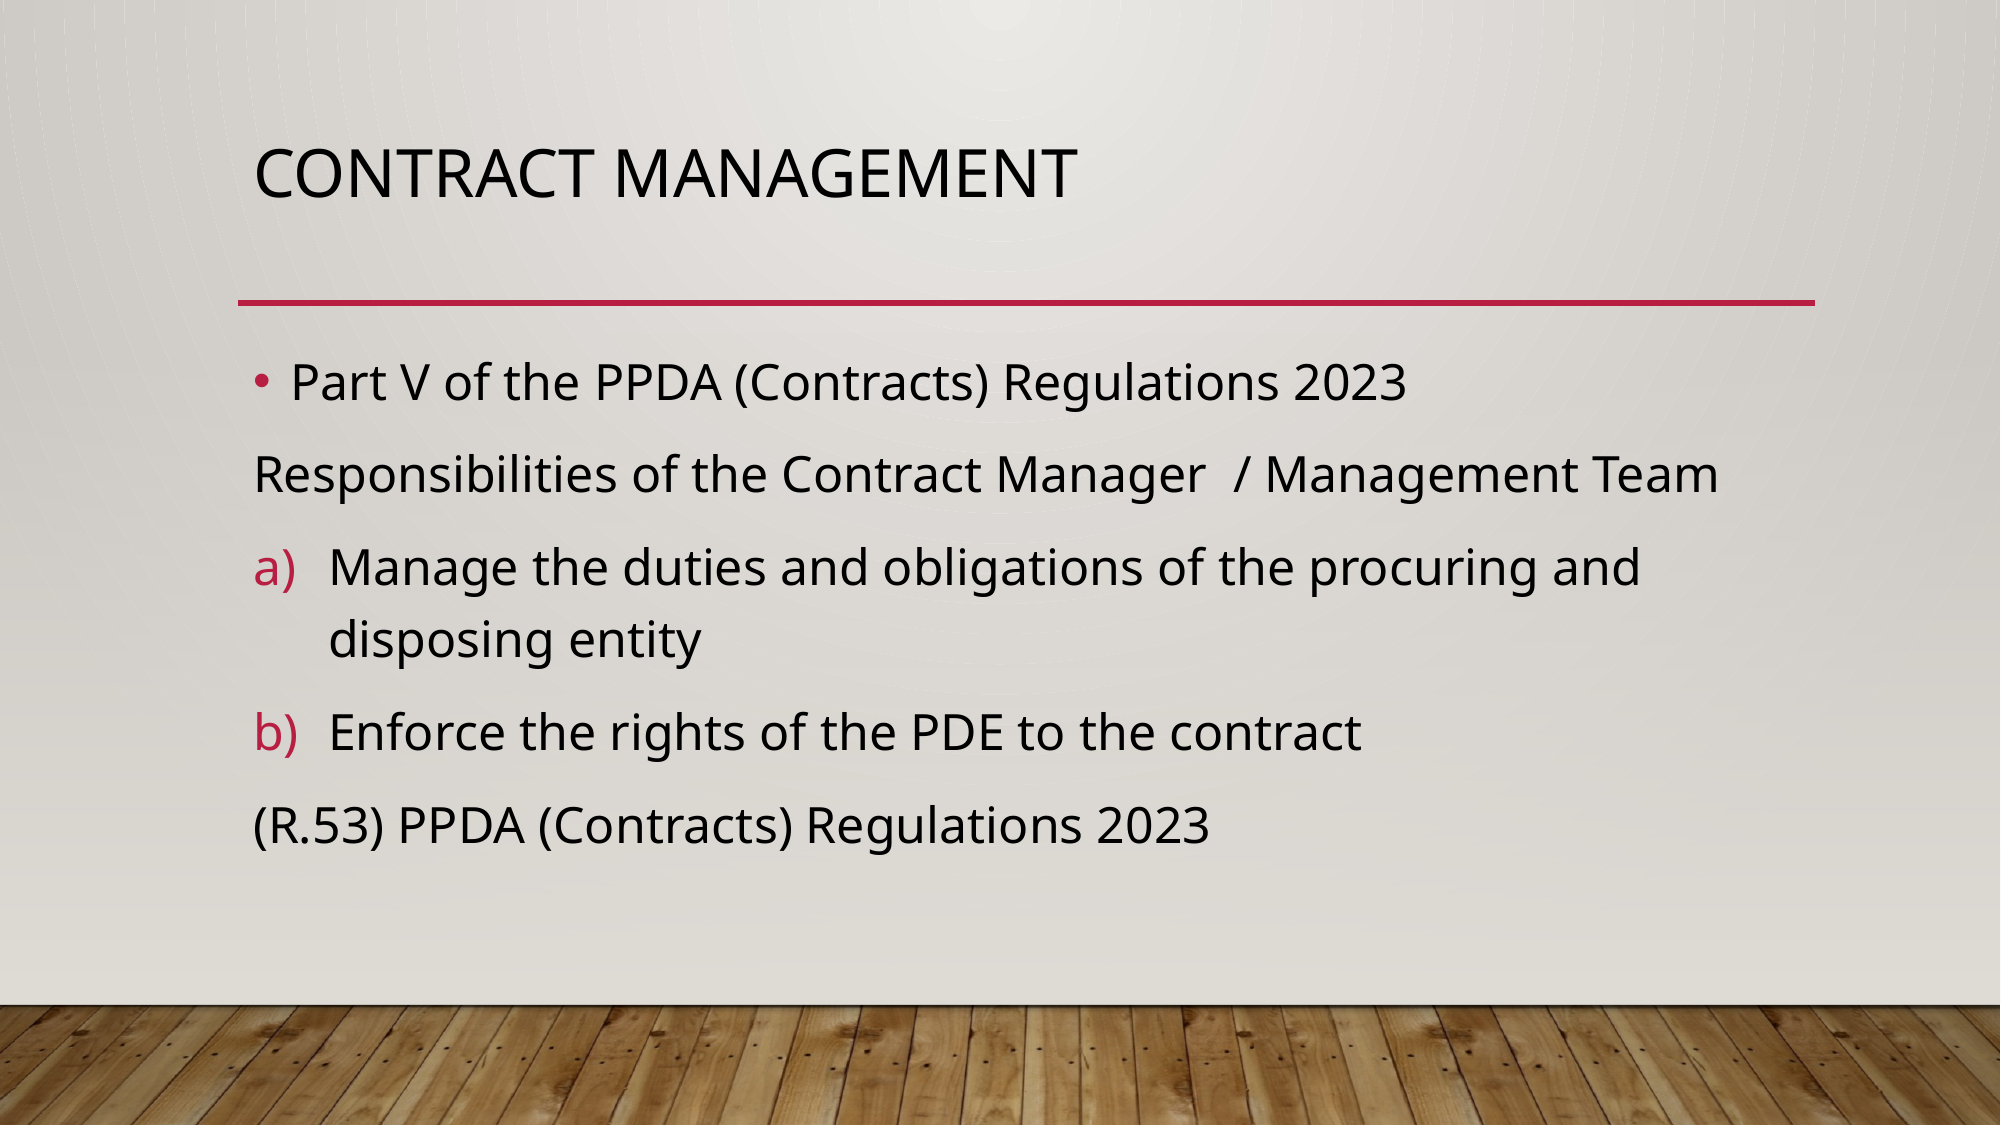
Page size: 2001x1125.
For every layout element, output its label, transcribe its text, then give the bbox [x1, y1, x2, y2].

picture [0, 1005, 2000, 1125]
list Part V of the PPDA (Contracts) Regulations 2023 Responsibilities of the Contract Manager / Management Team Manage the duties and obligations of the procuring and disposing entity Enforce the rights of the PDE to the contract (R.53) PPDA (Contracts) Regulations 2023 [238, 330, 1814, 846]
title CONTRACT MANAGEMENT [238, 131, 1814, 305]
